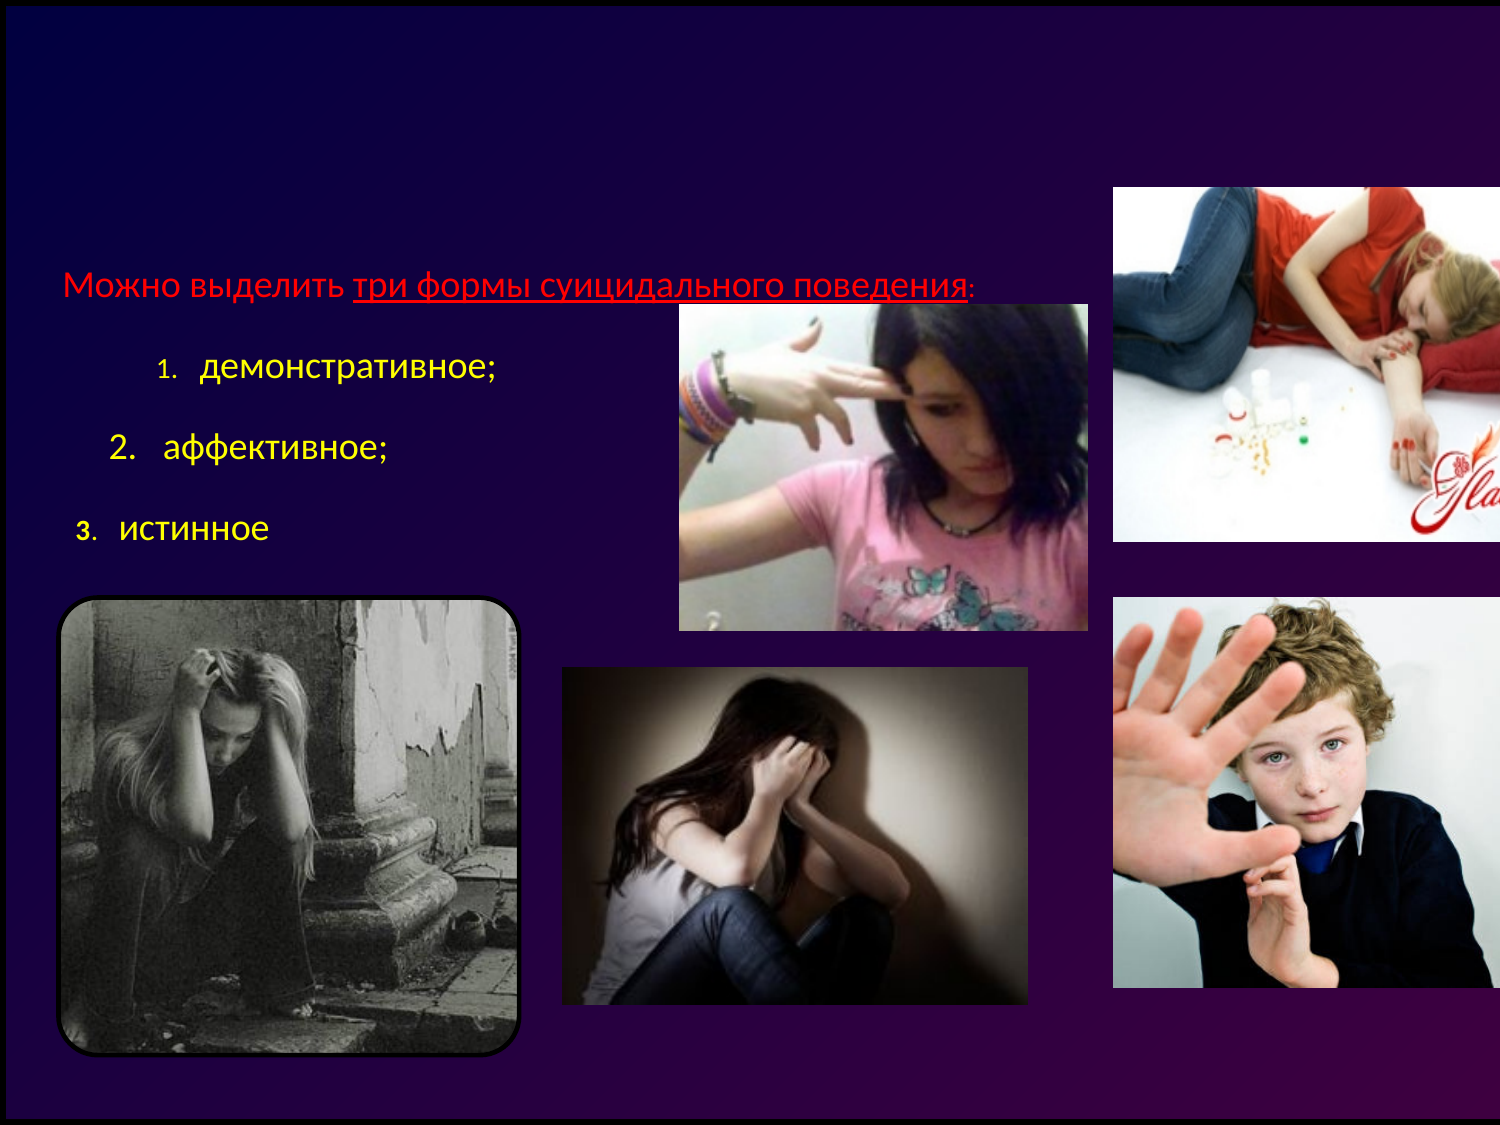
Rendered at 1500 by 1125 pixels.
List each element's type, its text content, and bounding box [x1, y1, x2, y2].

picture [58, 597, 520, 1056]
picture [1113, 597, 1500, 988]
picture [1112, 187, 1500, 542]
picture [562, 667, 1028, 1005]
title Можно выделить три формы суицидального поведения: 1. демонстративное; 2. аффективное; 3. истинное [0, 0, 1500, 1125]
picture [679, 304, 1088, 631]
